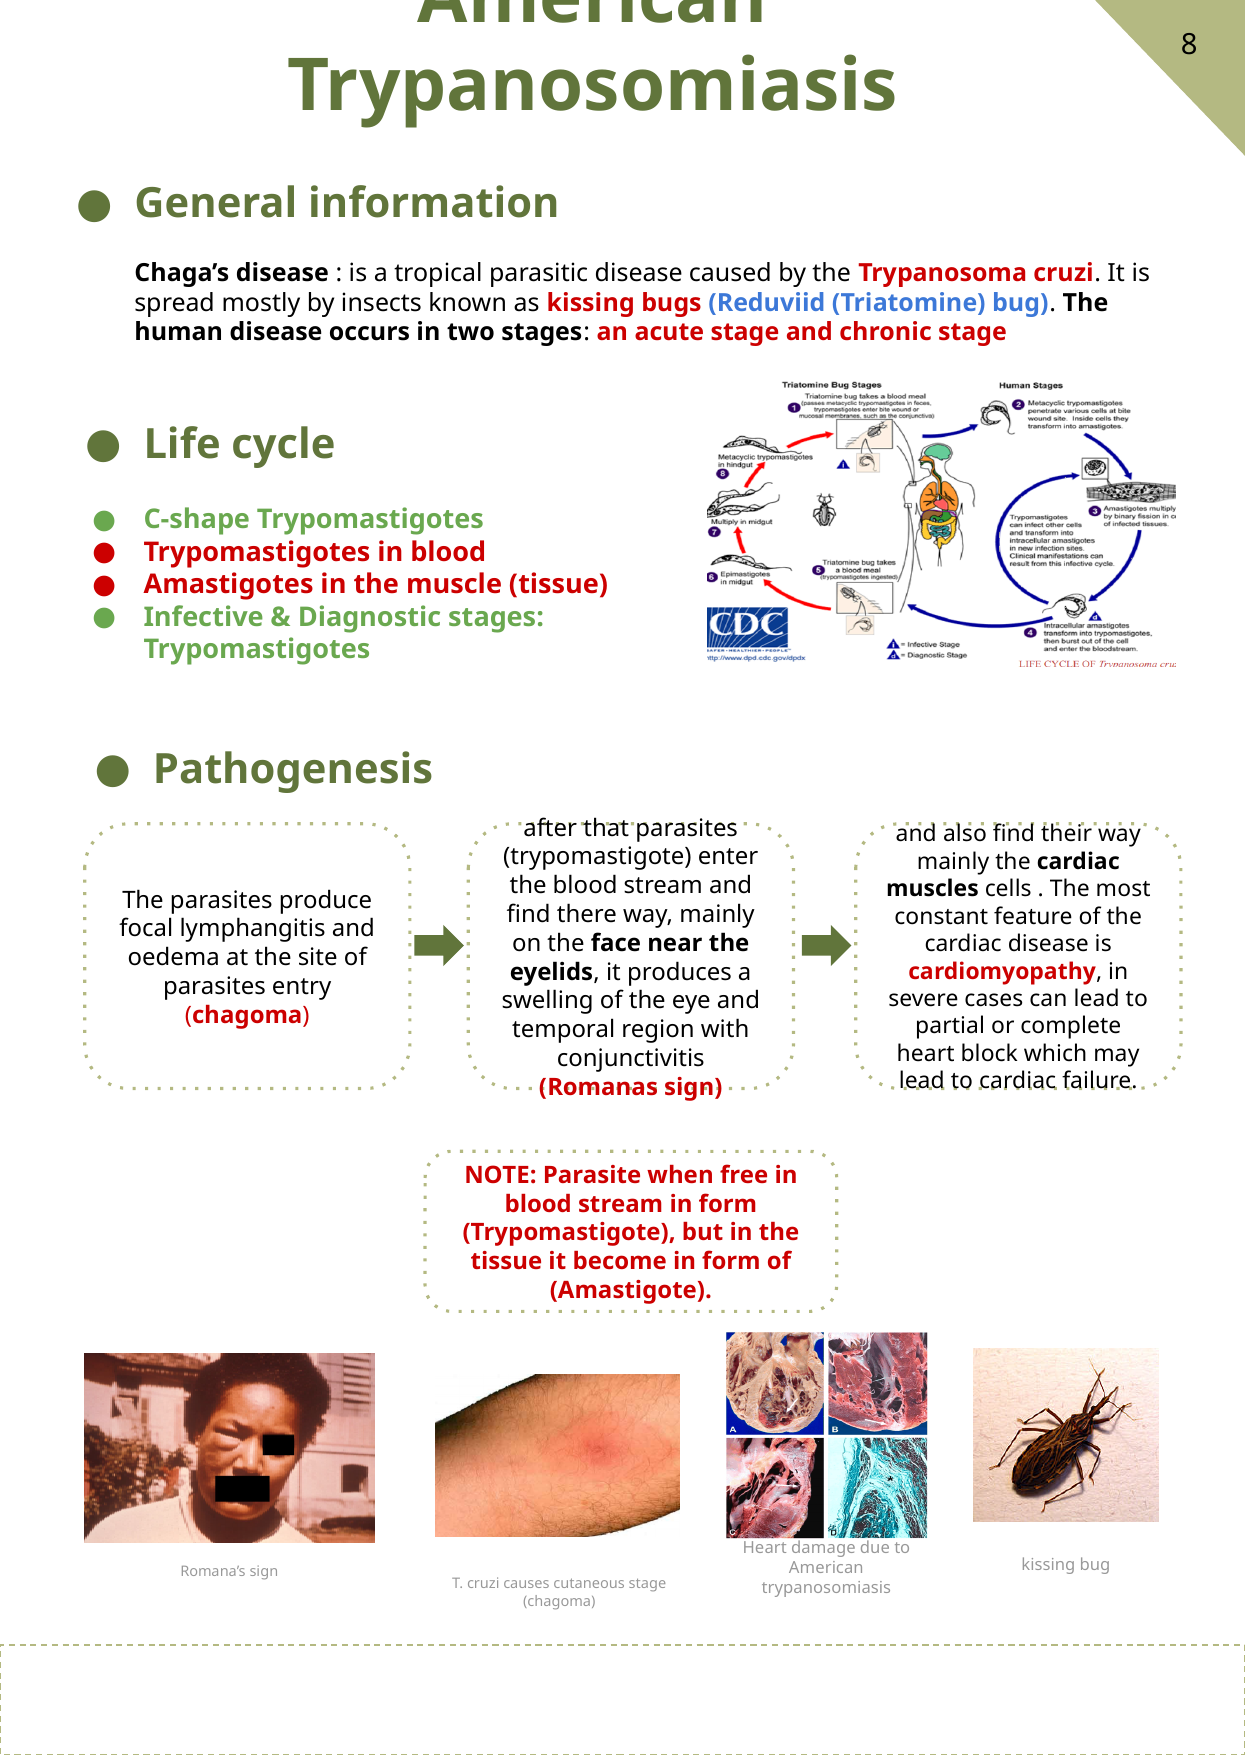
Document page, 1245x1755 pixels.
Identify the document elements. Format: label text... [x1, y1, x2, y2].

text_box [1095, 0, 1245, 73]
text_box 8 [1165, 10, 1245, 87]
text_box General information Chaga’s disease : is a tropical parasitic disease caused by the Trypanosoma cruzi. It is spread mostly by insects known as kissing bugs (Reduviid (Triatomine) bug). The human disease occurs in two stages: an acute stage and chronic stage [44, 161, 1185, 616]
picture [973, 1348, 1159, 1522]
picture [435, 1373, 680, 1538]
picture [84, 1353, 375, 1543]
text_box Life cycle C-shape Trypomastigotes Trypomastigotes in blood Amastigotes in the muscle (tissue) Infective & Diagnostic stages: Trypomastigotes [53, 401, 741, 687]
text_box The parasites produce focal lymphangitis and oedema at the site of parasites entry (chagoma) [84, 823, 410, 1089]
text_box after that parasites (trypomastigote) enter the blood stream and find there way, mainly on the face near the eyelids, it produces a swelling of the eye and temporal region with conjunctivitis (Romanas sign) [468, 823, 794, 1089]
text_box [0, 1644, 725, 1755]
text_box [414, 924, 464, 967]
text_box NOTE: Parasite when free in blood stream in form (Trypomastigote), but in the tissue it become in form of (Amastigote). [425, 1151, 837, 1312]
text_box T. cruzi causes cutaneous stage (chagoma) [434, 1559, 684, 1642]
text_box Heart damage due to American trypanosomiasis [725, 1546, 928, 1755]
picture [706, 380, 1176, 667]
text_box Pathogenesis [62, 726, 555, 804]
text_box and also find their way mainly the cardiac muscles cells . The most constant feature of the cardiac disease is cardiomyopathy, in severe cases can lead to partial or complete heart block which may lead to cardiac failure. [855, 823, 1181, 1089]
text_box [928, 1644, 1245, 1755]
text_box [801, 924, 852, 967]
text_box American Trypanosomiasis [94, 44, 1091, 140]
picture [725, 1331, 928, 1540]
text_box kissing bug [982, 1538, 1149, 1656]
text_box [1178, 87, 1245, 156]
text_box Romana’s sign [107, 1551, 352, 1606]
